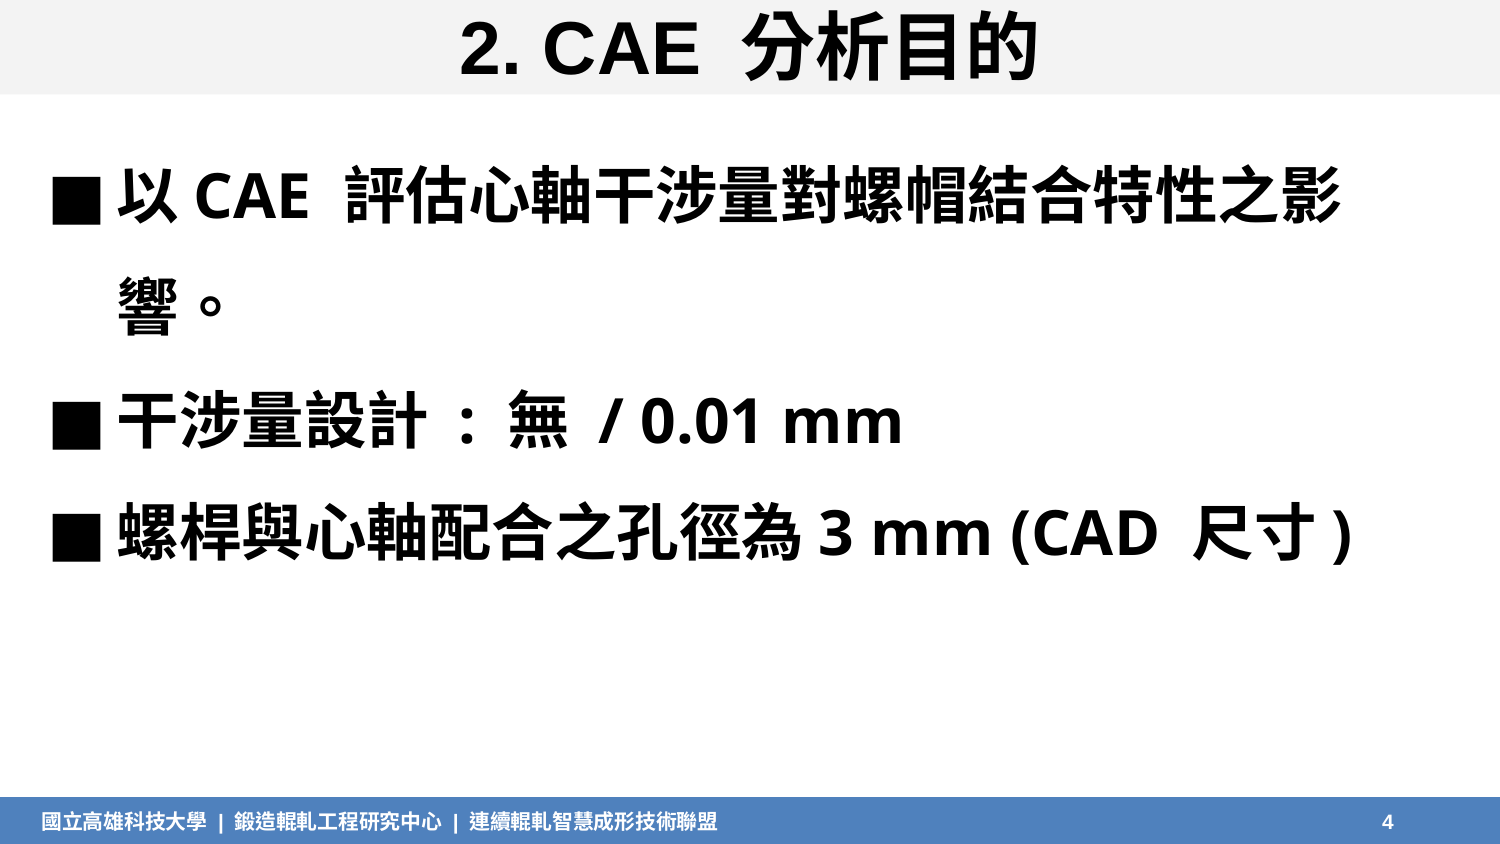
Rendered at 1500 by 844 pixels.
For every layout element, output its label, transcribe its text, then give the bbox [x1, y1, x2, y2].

slide_number 4 [1328, 802, 1447, 840]
title 2. CAE 分析目的 [39, 0, 1461, 89]
list 以CAE 評估心軸干涉量對螺帽結合特性之影響。 干涉量設計 : 無 / 0.01 mm 螺桿與心軸配合之孔徑為3 mm (CAD 尺寸) [26, 103, 1474, 657]
